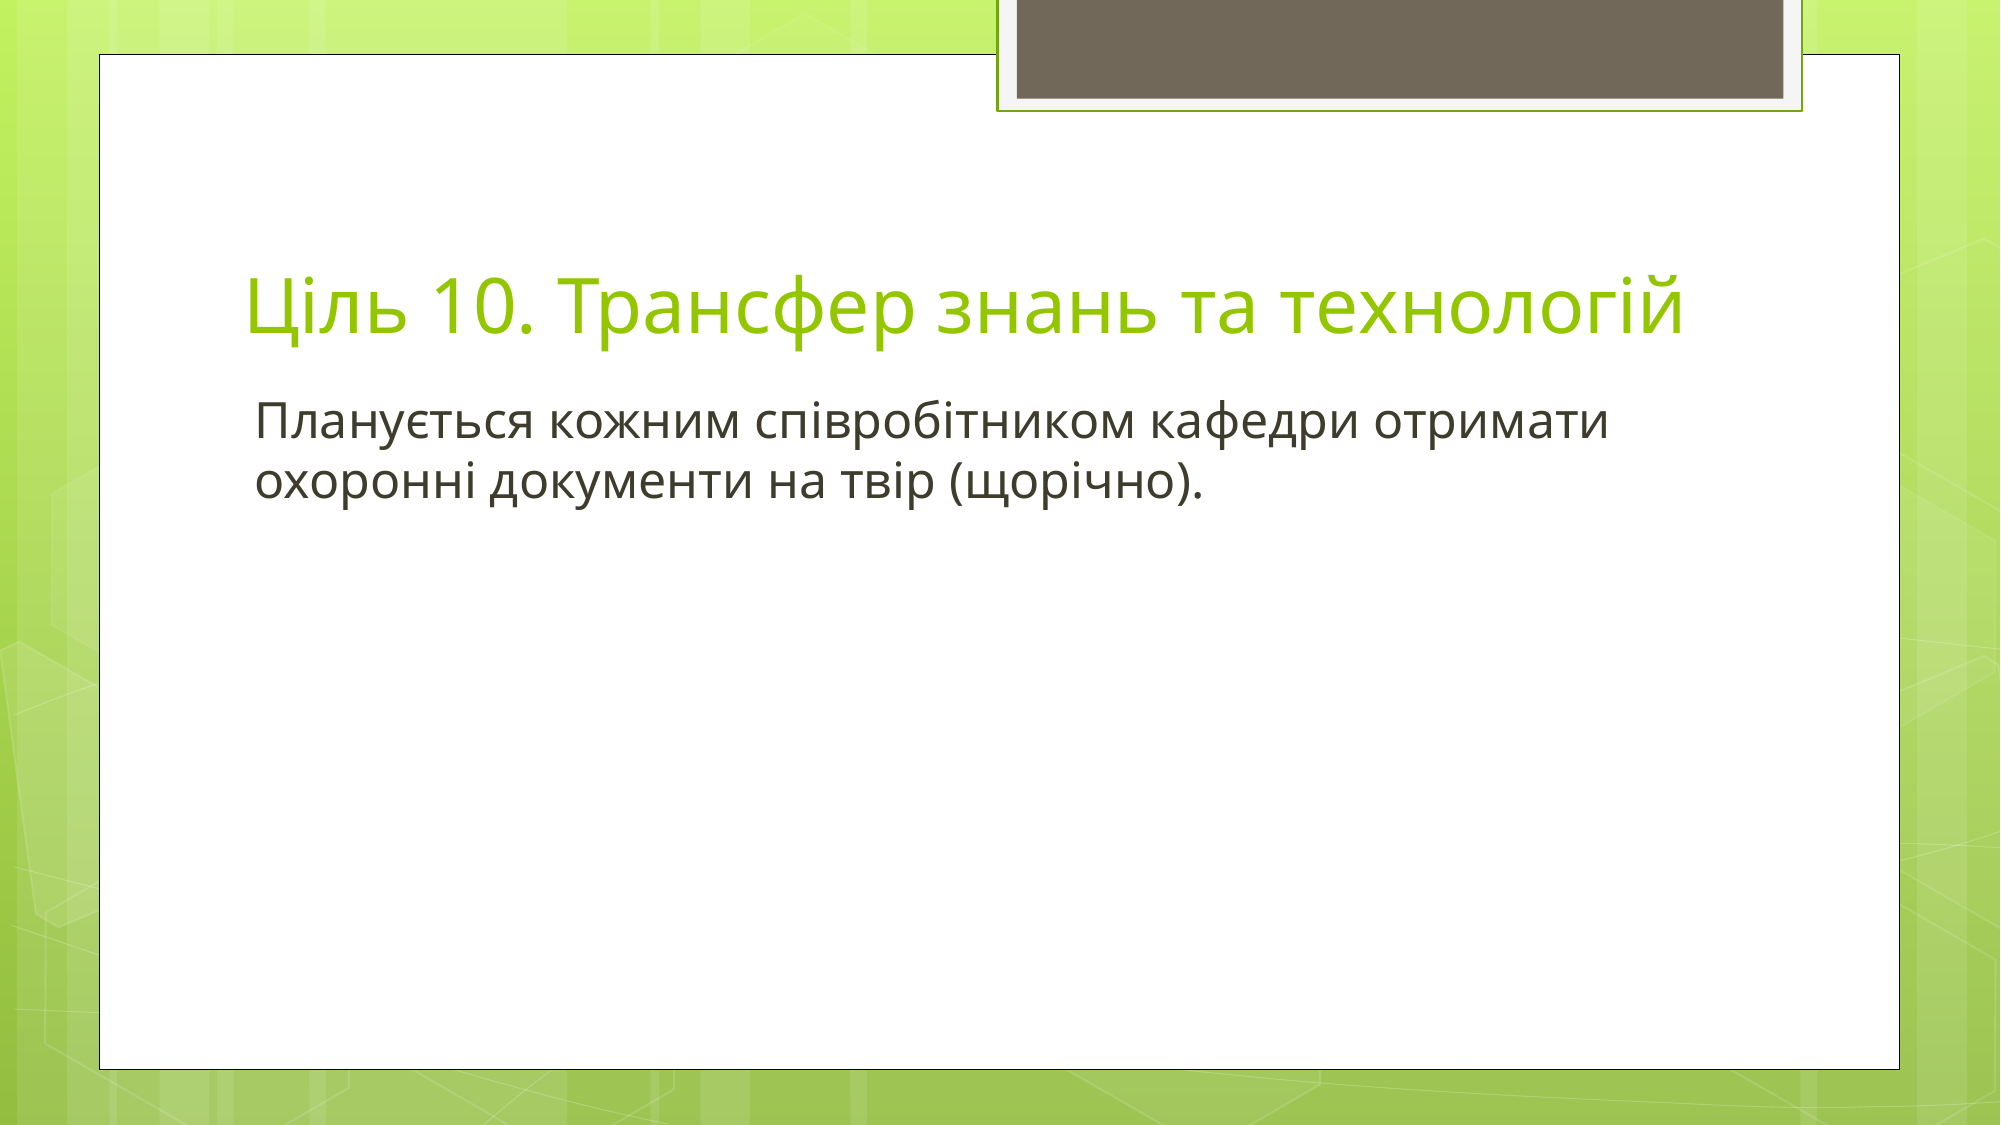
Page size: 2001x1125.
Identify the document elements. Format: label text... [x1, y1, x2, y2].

list Планується кожним співробітником кафедри отримати охоронні документи на твір (щорічно). [228, 381, 1711, 957]
title Ціль 10. Трансфер знань та технологій [228, 168, 1765, 357]
